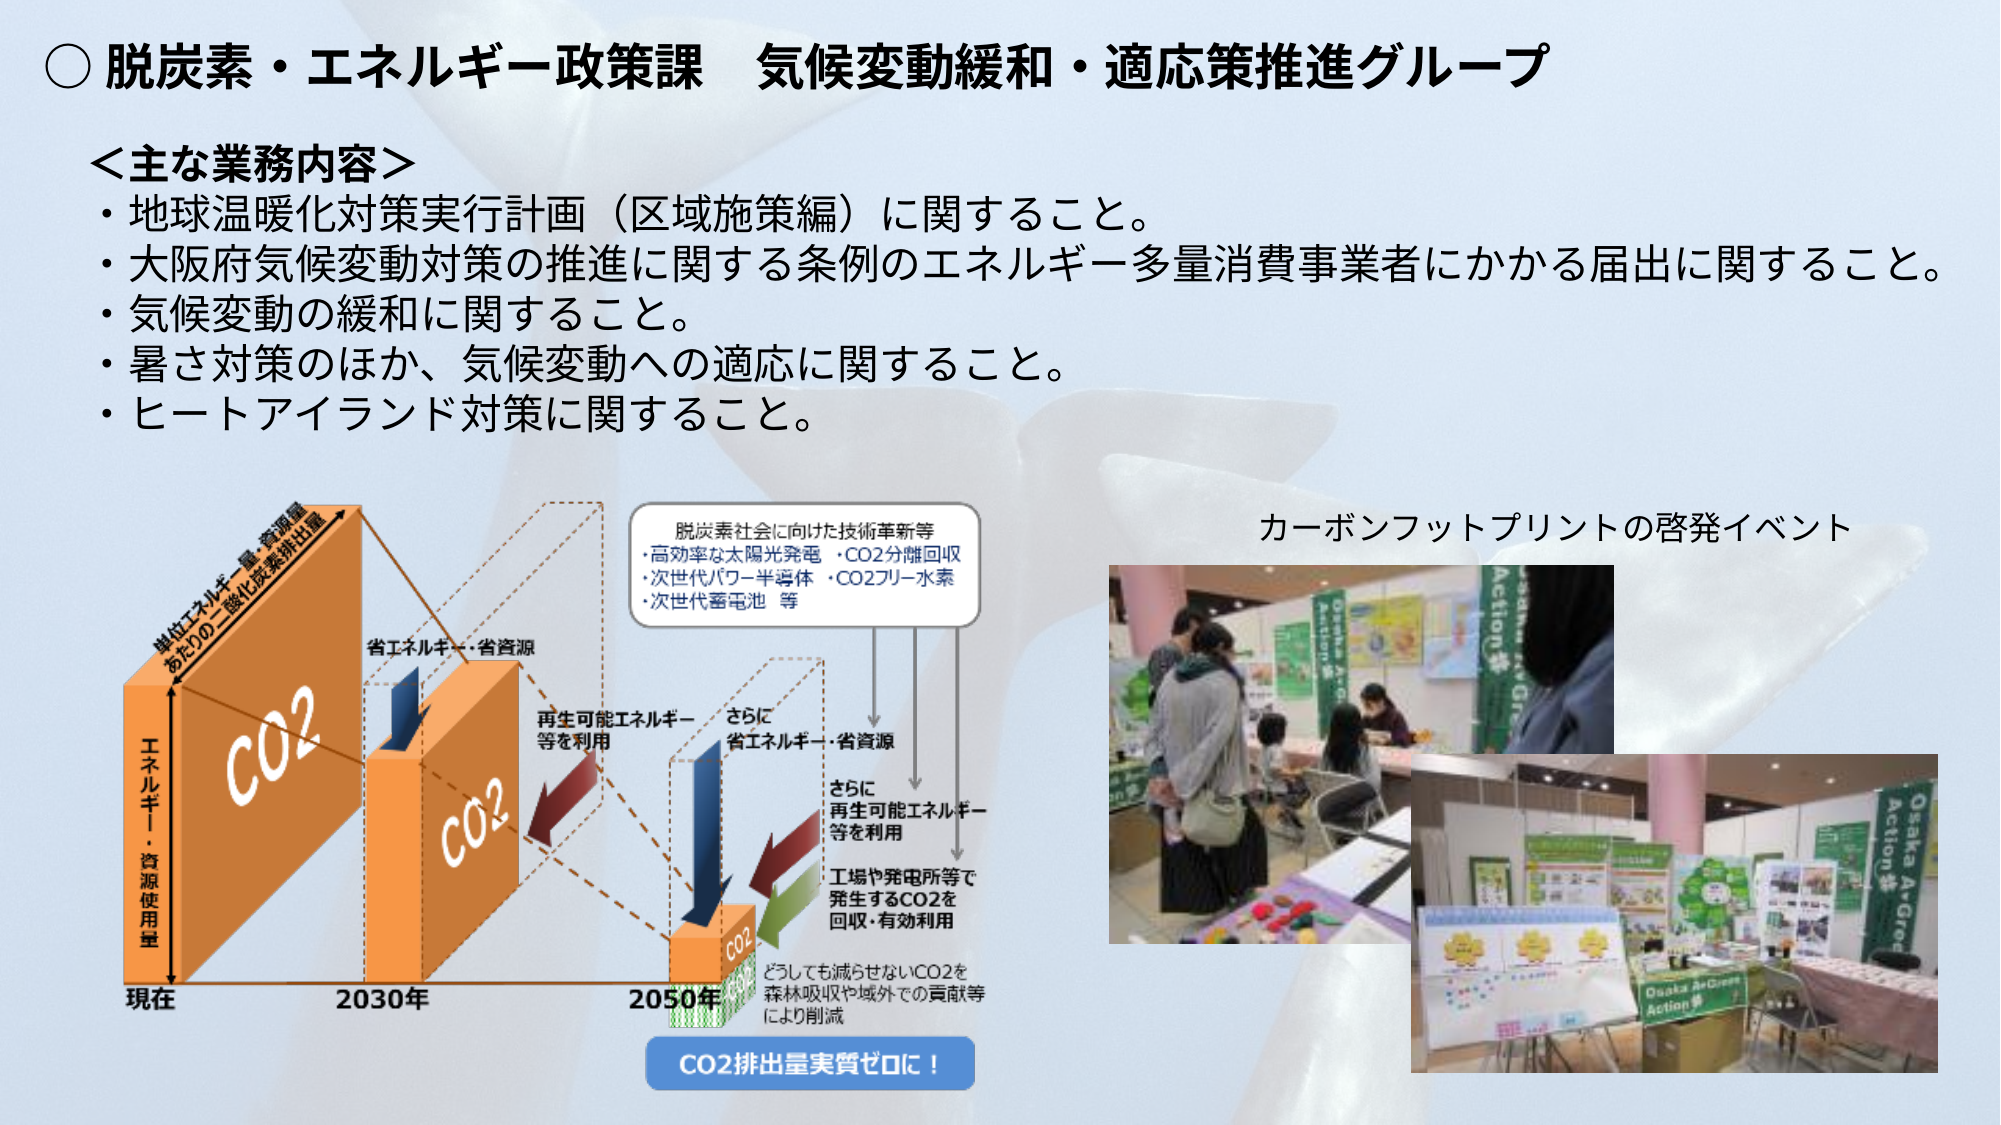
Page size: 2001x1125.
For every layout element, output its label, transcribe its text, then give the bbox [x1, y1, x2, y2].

picture [110, 474, 1000, 1095]
text_box ＜主な業務内容＞ ・地球温暖化対策実行計画（区域施策編）に関すること。 ・大阪府気候変動対策の推進に関する条例のエネルギー多量消費事業者にかかる届出に関すること。 ・気候変動の緩和に関すること。 ・暑さ対策のほか、気候変動への適応に関すること。 ・ヒートアイランド対策に関すること。 [71, 130, 1972, 445]
text_box カーボンフットプリントの啓発イベント [1242, 500, 1915, 555]
text_box ○脱炭素・エネルギー政策課 気候変動緩和・適応策推進グループ [28, 28, 1816, 104]
picture [1109, 565, 1938, 1073]
